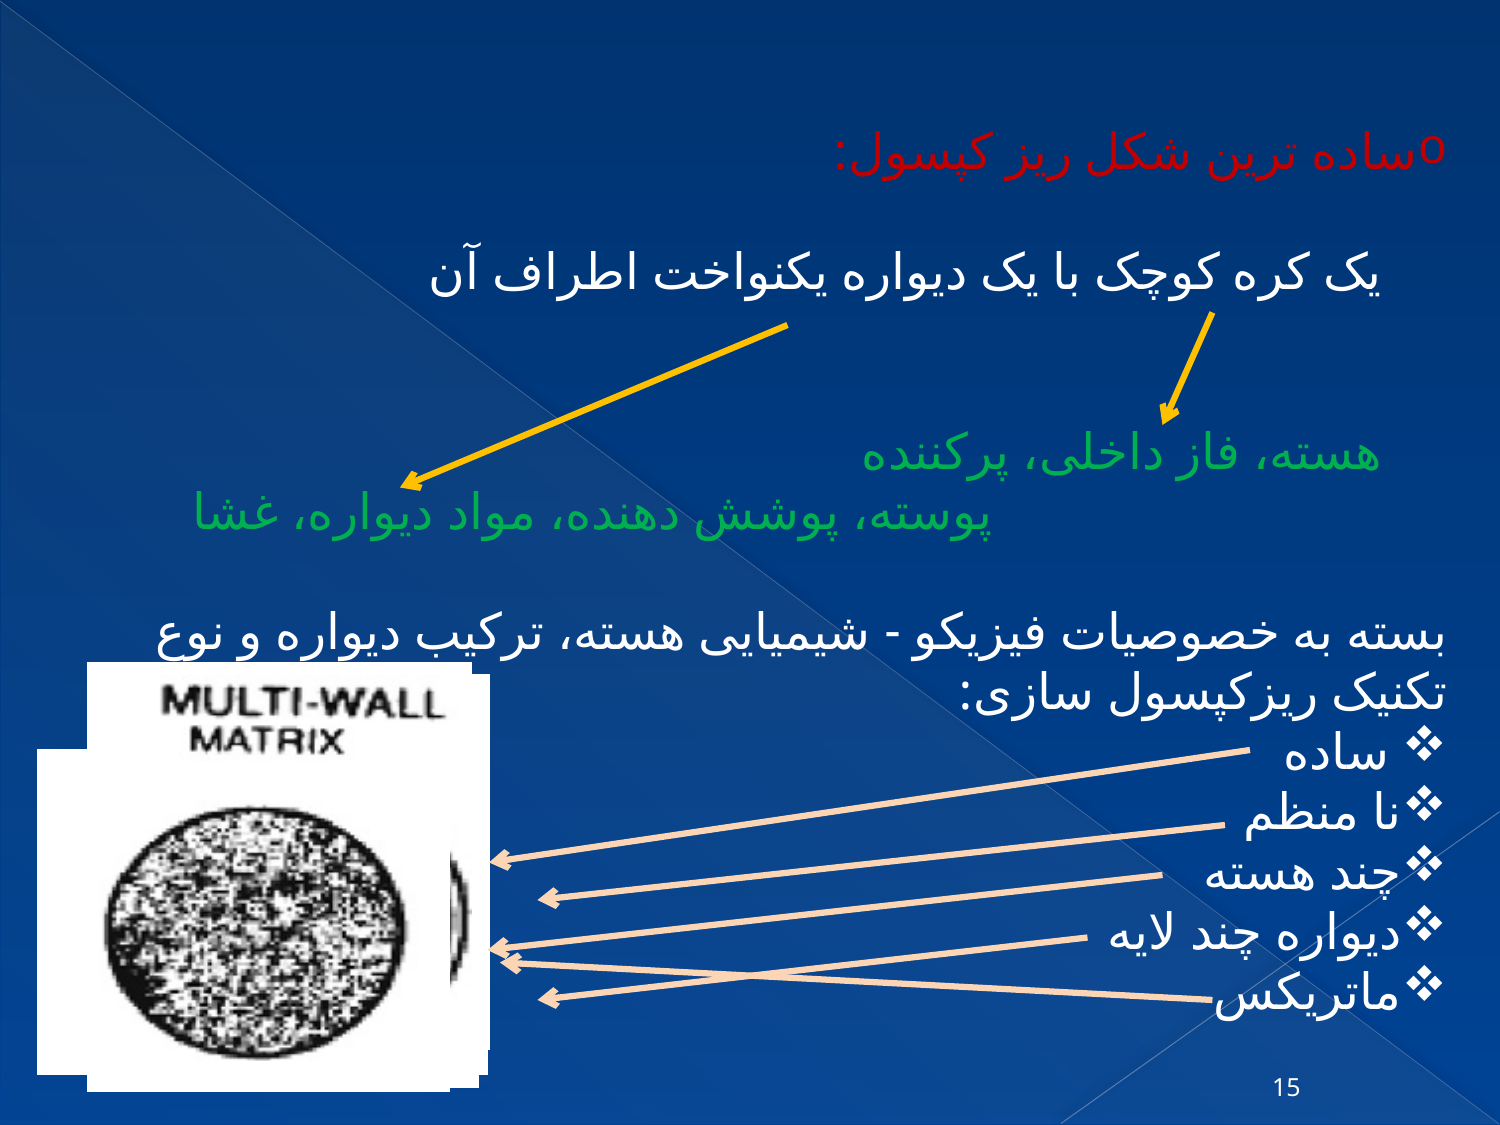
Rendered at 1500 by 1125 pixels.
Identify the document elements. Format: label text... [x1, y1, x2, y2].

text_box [537, 937, 1088, 949]
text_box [499, 962, 1213, 1001]
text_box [488, 749, 1251, 863]
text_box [399, 324, 788, 488]
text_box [487, 874, 1163, 951]
picture [37, 662, 490, 1093]
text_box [537, 824, 1226, 901]
text_box ساده ترین شکل ریز کپسول: یک کره کوچک با یک دیواره یکنواخت اطراف آن هسته، فاز داخلی، پرکننده پوسته، پوشش دهنده، مواد دیواره، غشا بسته به خصوصیات فیزیکو - شیمیایی هسته، ترکیب دیواره و نوع تکنیک ریزکپسول سازی: ساده نا منظم چند هسته دیواره چند لایه ماتریکس [49, 112, 1463, 1125]
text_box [1130, 343, 1244, 394]
